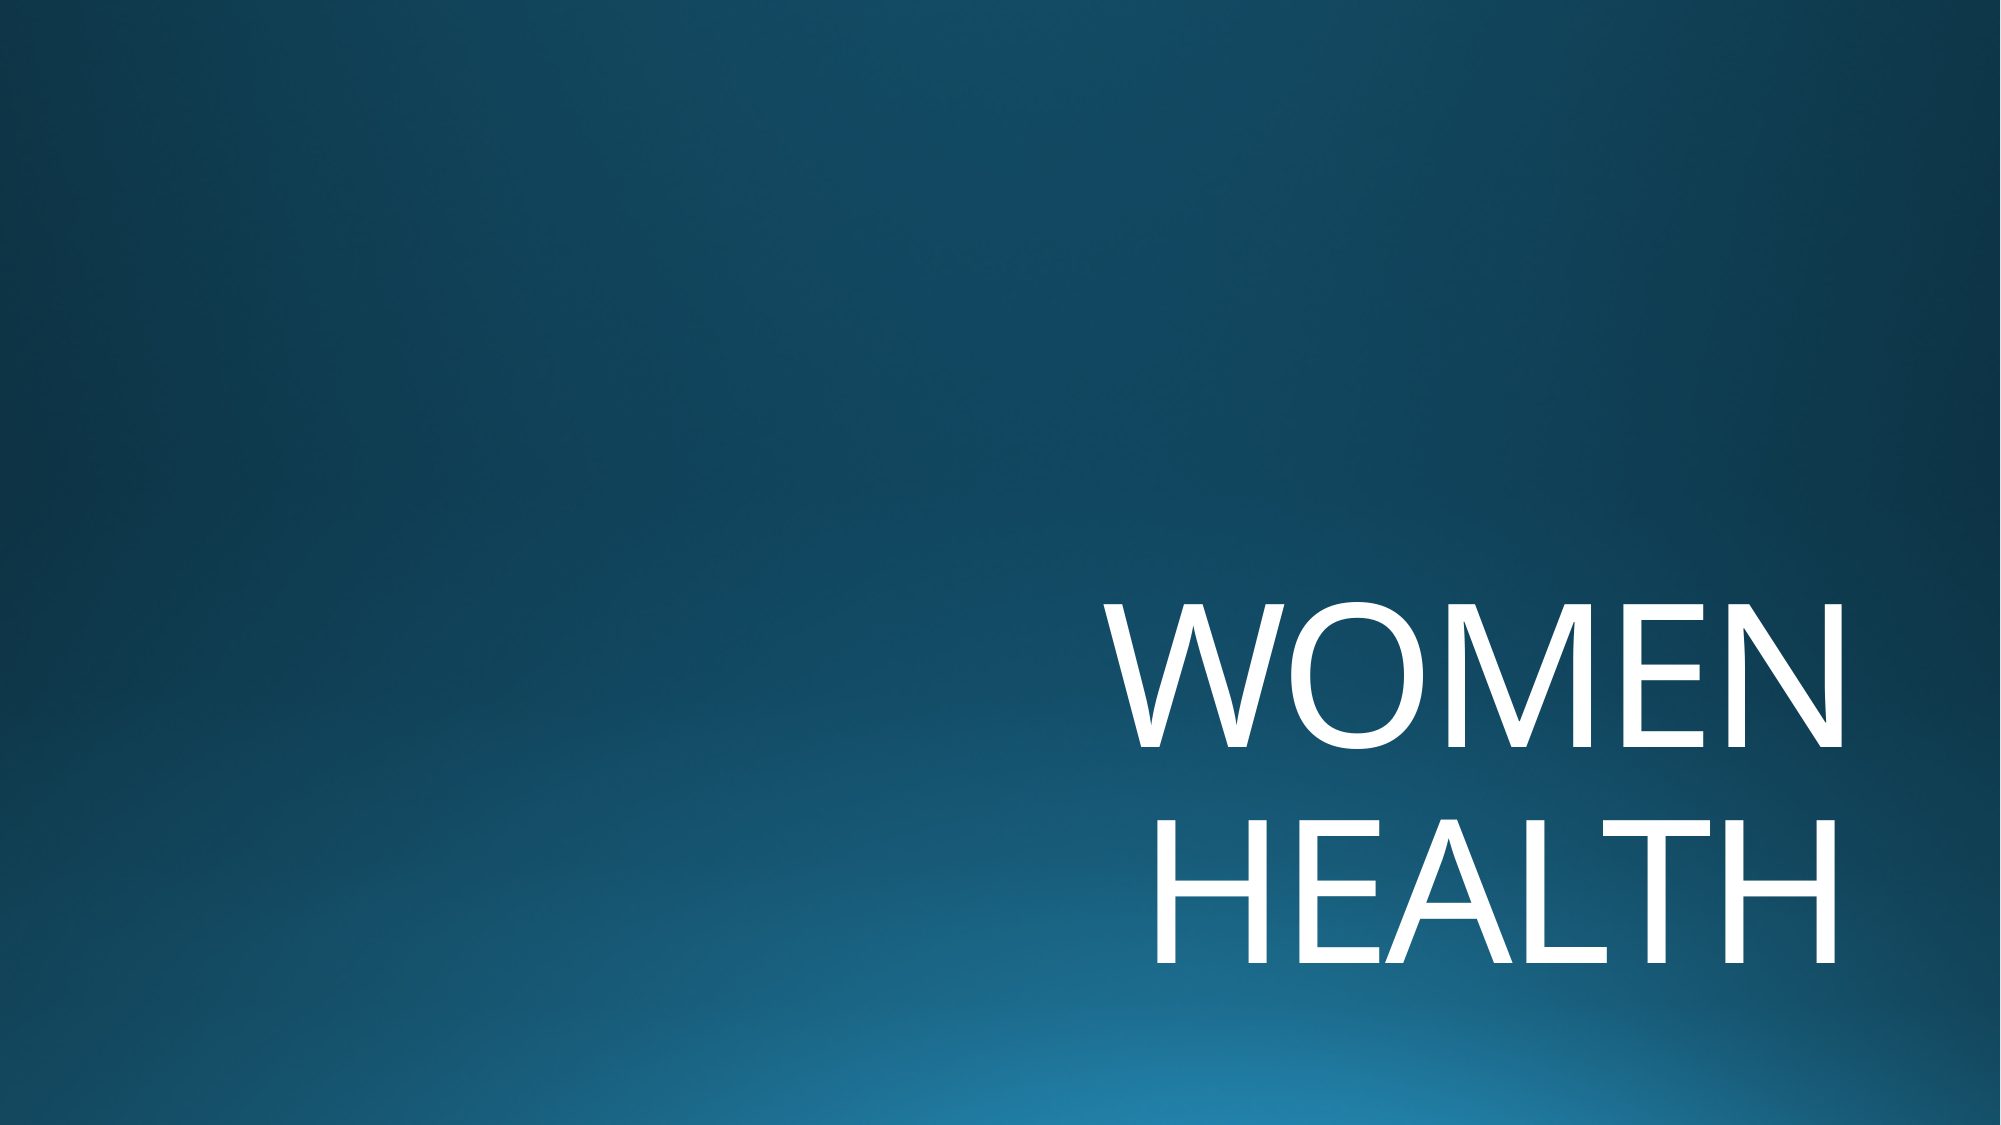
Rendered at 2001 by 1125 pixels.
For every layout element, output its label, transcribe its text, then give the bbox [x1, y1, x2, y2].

picture [0, 0, 2001, 1125]
title WOMEN HEALTH [370, 567, 1871, 837]
